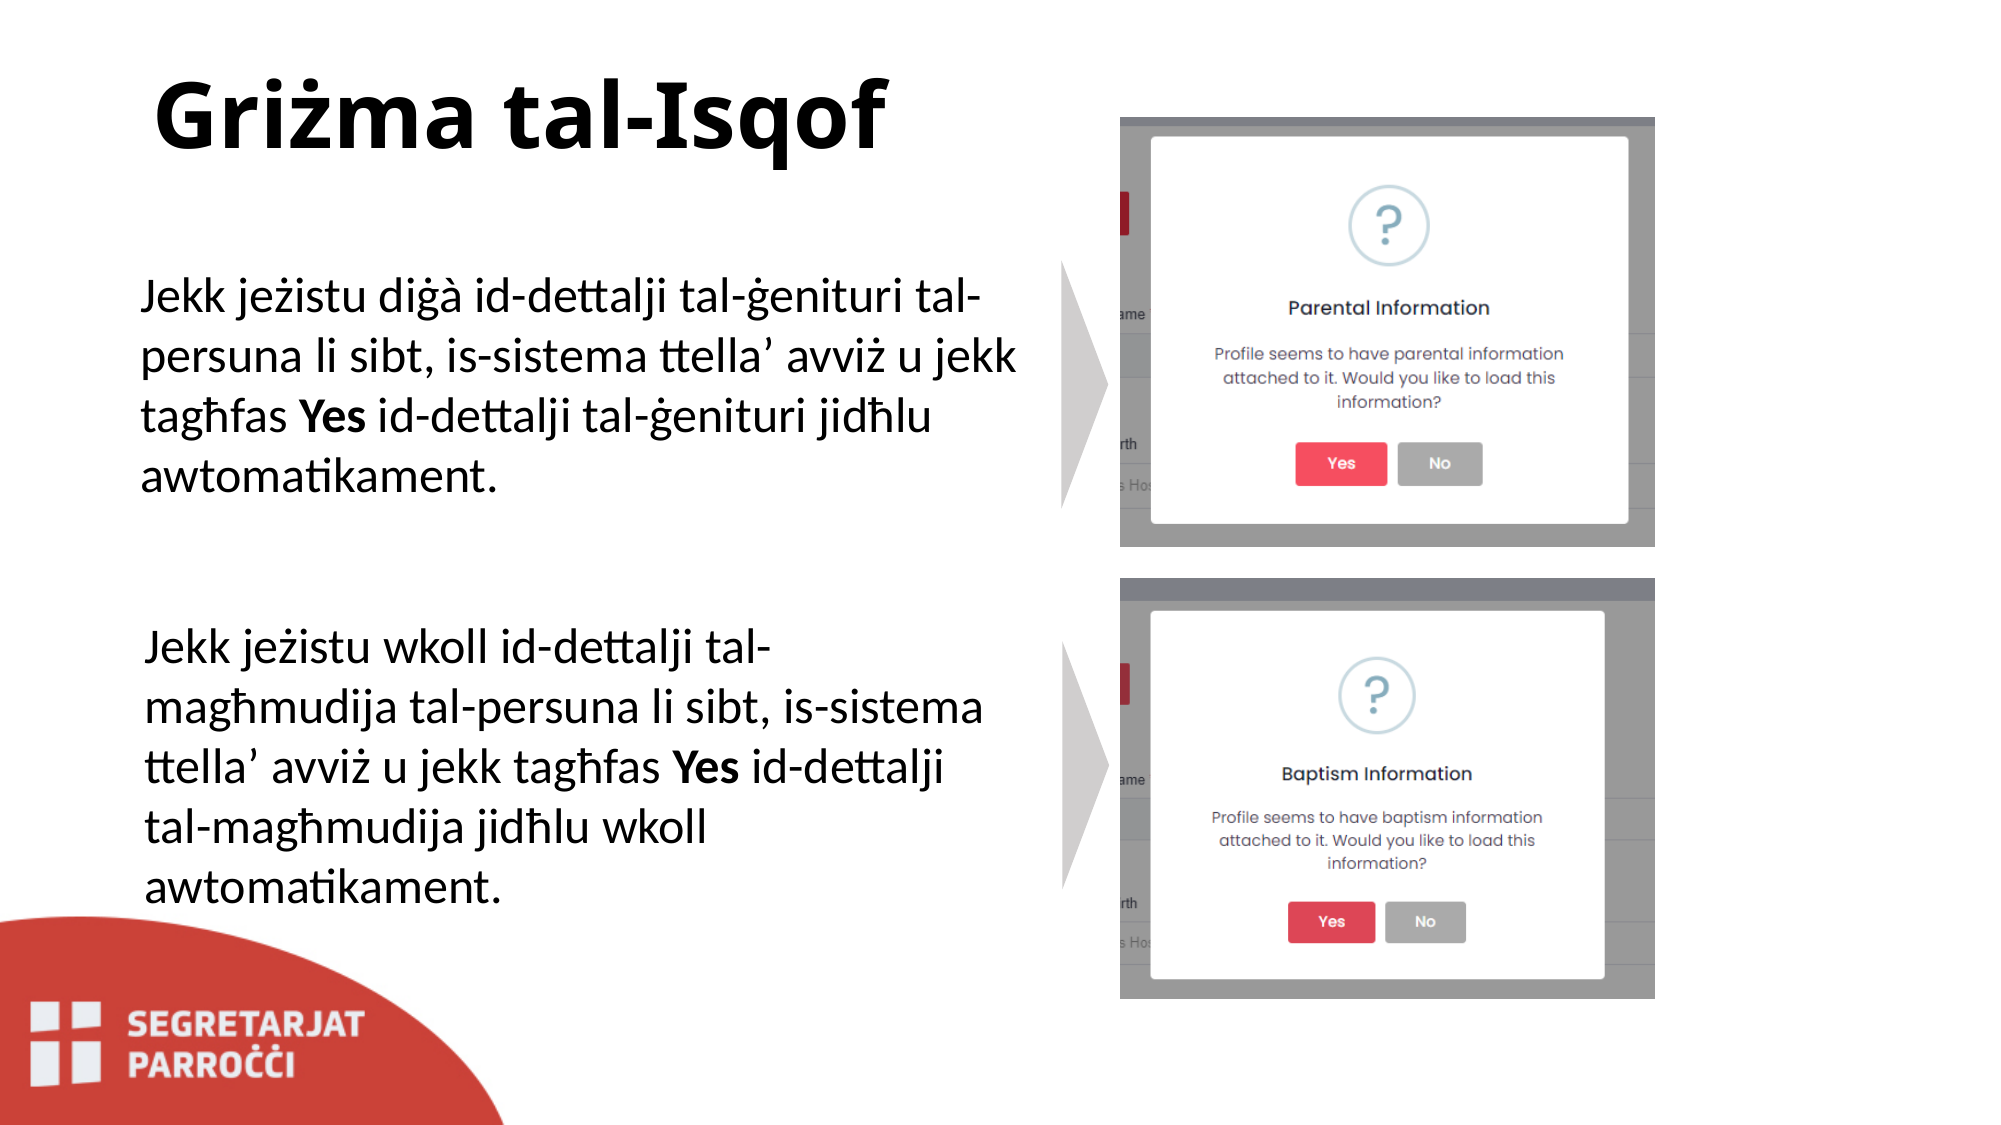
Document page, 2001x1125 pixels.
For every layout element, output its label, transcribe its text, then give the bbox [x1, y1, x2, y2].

text_box [1060, 259, 1110, 510]
picture [0, 0, 2001, 1125]
text_box Jekk jeżistu diġà id-dettalji tal-ġenituri tal-persuna li sibt, is-sistema ttella’ avviż u jekk tagħfas Yes id-dettalji tal-ġenituri jidħlu awtomatikament. [125, 255, 1120, 511]
title Griżma tal-Isqof [137, 59, 1863, 178]
text_box [1061, 640, 1111, 890]
text_box Jekk jeżistu wkoll id-dettalji tal-magħmudija tal-persuna li sibt, is-sistema ttella’ avviż u jekk tagħfas Yes id-dettalji tal-magħmudija jidħlu wkoll awtomatikament. [129, 606, 1017, 921]
